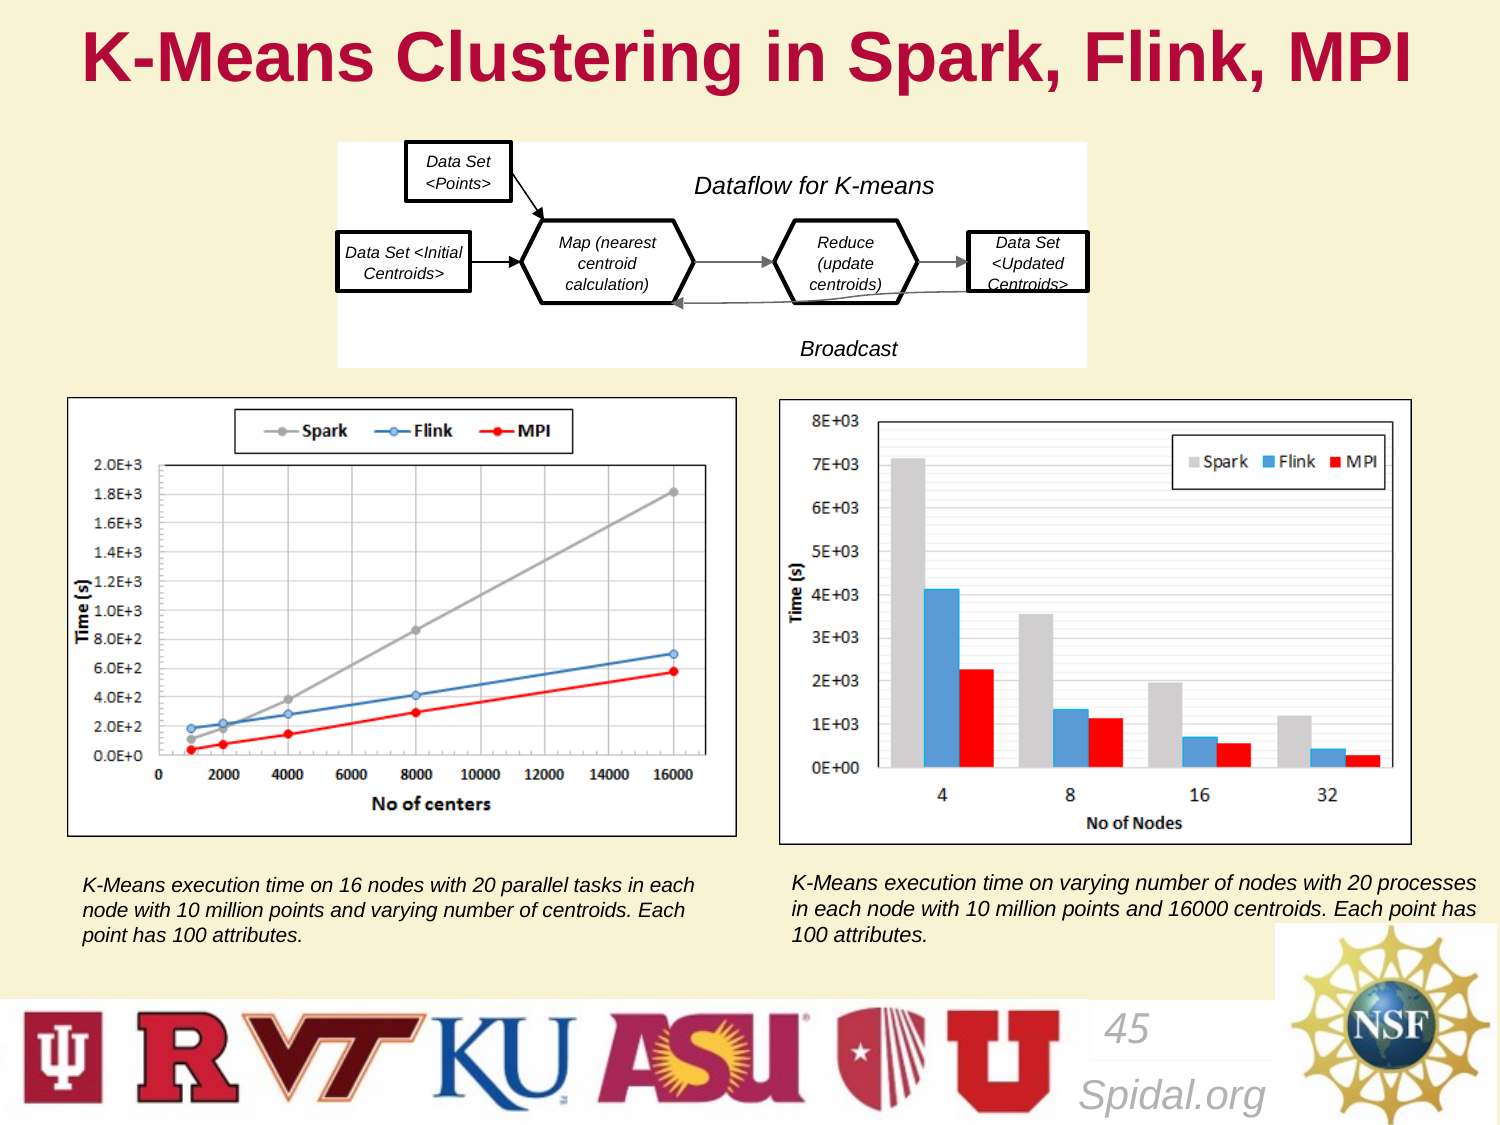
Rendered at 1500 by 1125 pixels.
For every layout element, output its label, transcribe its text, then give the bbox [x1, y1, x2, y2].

picture [779, 399, 1412, 846]
picture [1275, 955, 1497, 1125]
title K-Means Clustering in Spark, Flink, MPI [0, 0, 1497, 113]
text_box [337, 141, 1088, 369]
text_box K-Means execution time on 16 nodes with 20 parallel tasks in each node with 10 million points and varying number of centroids. Each point has 100 attributes. [67, 864, 737, 955]
picture [67, 397, 737, 837]
text_box K-Means execution time on varying number of nodes with 20 processes in each node with 10 million points and 16000 centroids. Each point has 100 attributes. [776, 861, 1499, 955]
picture [0, 999, 1089, 1125]
